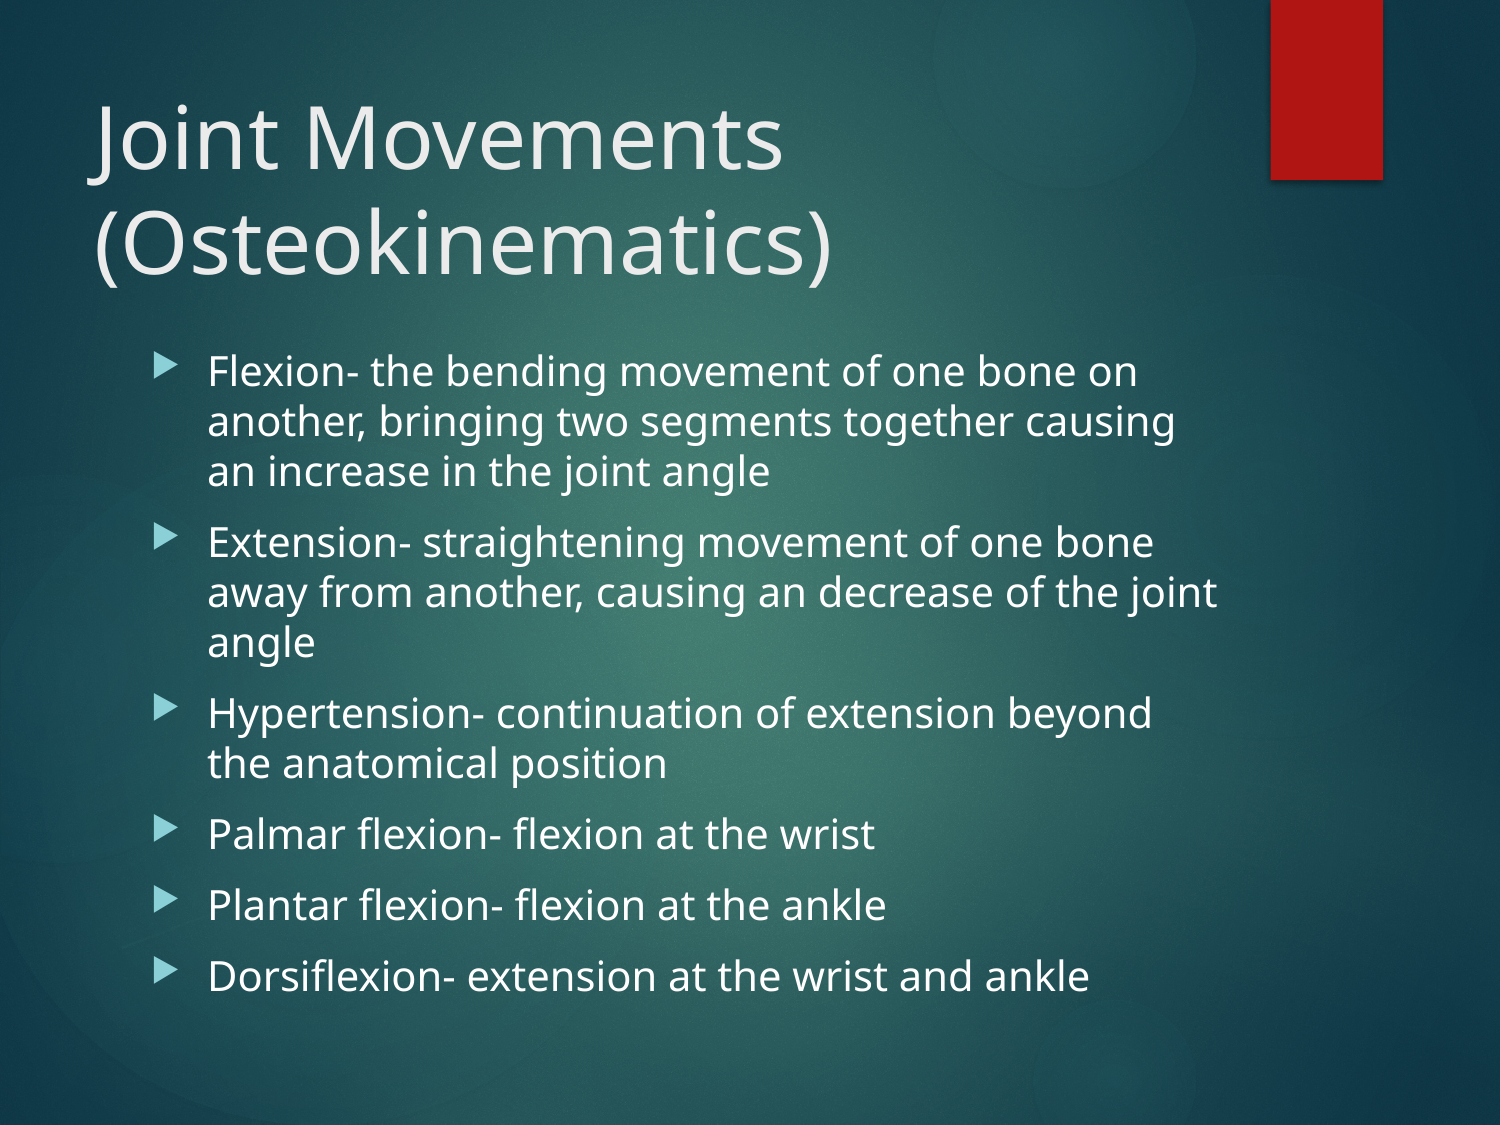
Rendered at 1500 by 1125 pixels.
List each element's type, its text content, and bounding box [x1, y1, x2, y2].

list Flexion- the bending movement of one bone on another, bringing two segments together causing an increase in the joint angle Extension- straightening movement of one bone away from another, causing an decrease of the joint angle Hypertension- continuation of extension beyond the anatomical position Palmar flexion- flexion at the wrist Plantar flexion- flexion at the ankle Dorsiflexion- extension at the wrist and ankle [135, 336, 1237, 1025]
title Joint Movements (Osteokinematics) [79, 74, 1237, 304]
